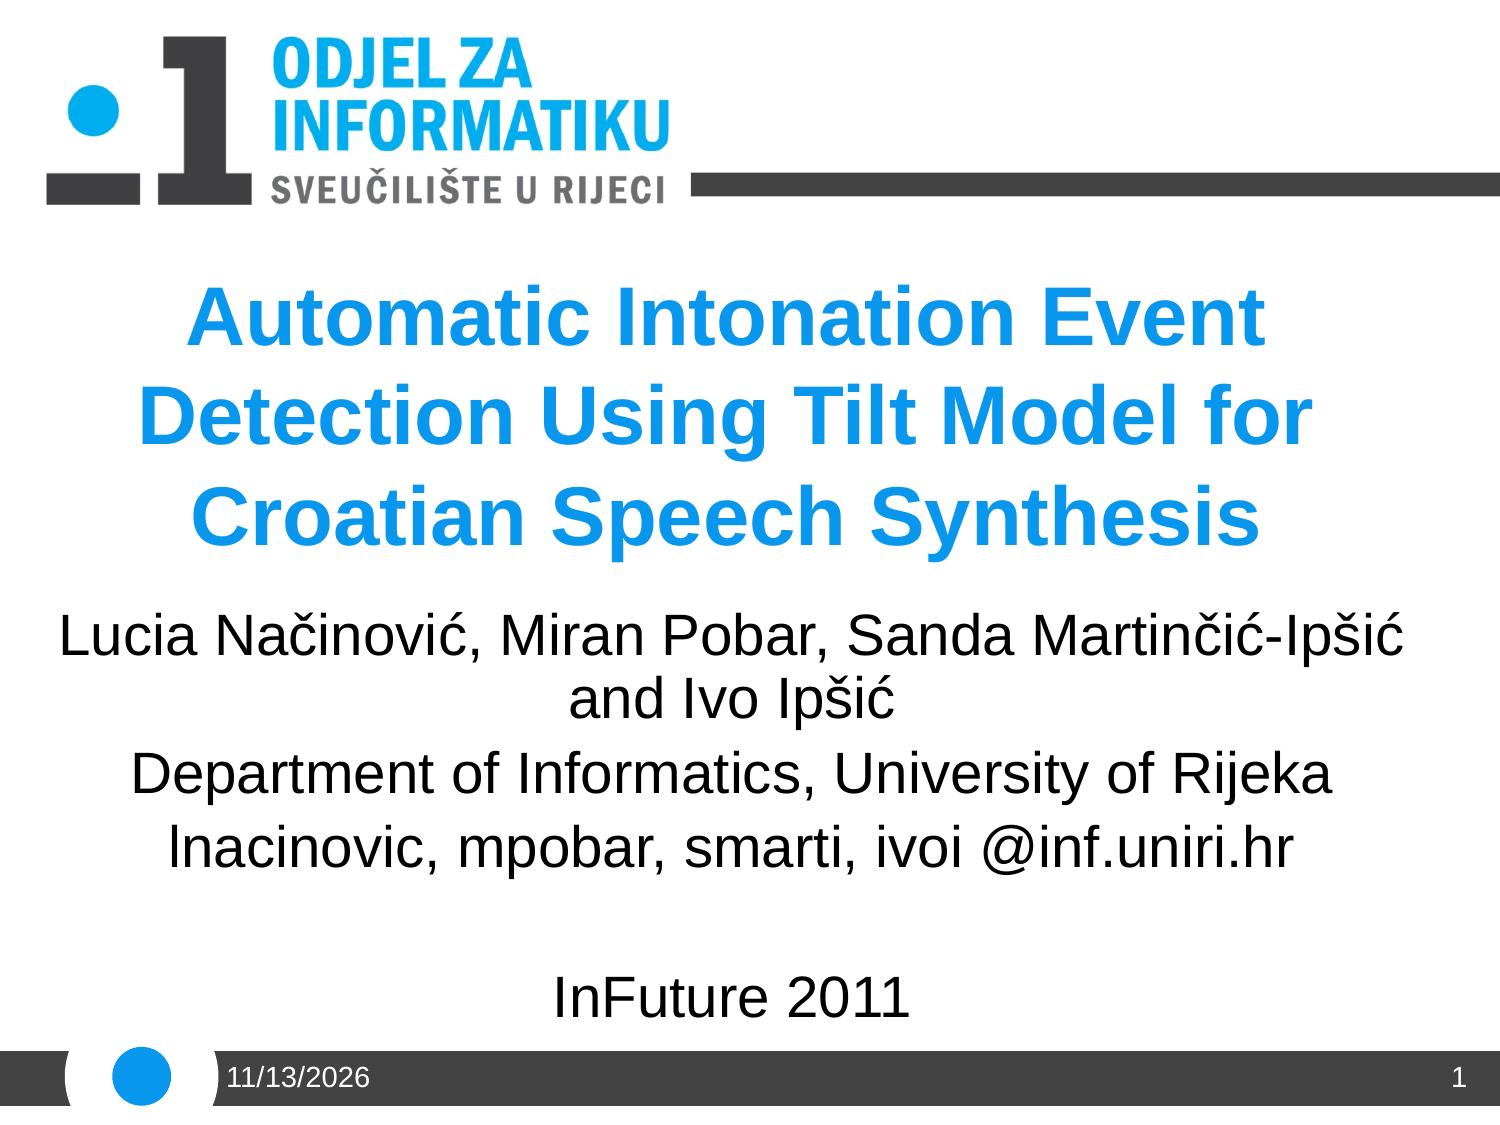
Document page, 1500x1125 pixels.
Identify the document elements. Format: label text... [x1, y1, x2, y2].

title Automatic Intonation Event Detection Using Tilt Model for Croatian Speech Synthesis [0, 222, 1454, 601]
slide_number 1 [1245, 1051, 1483, 1125]
picture [41, 31, 680, 209]
subtitle Lucia Načinović, Miran Pobar, Sanda Martinčić-Ipšić and Ivo Ipšić Department of Informatics, University of Rijeka lnacinovic, mpobar, smarti, ivoi @inf.uniri.hr InFuture 2011 [23, 597, 1442, 1004]
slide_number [210, 1051, 562, 1125]
